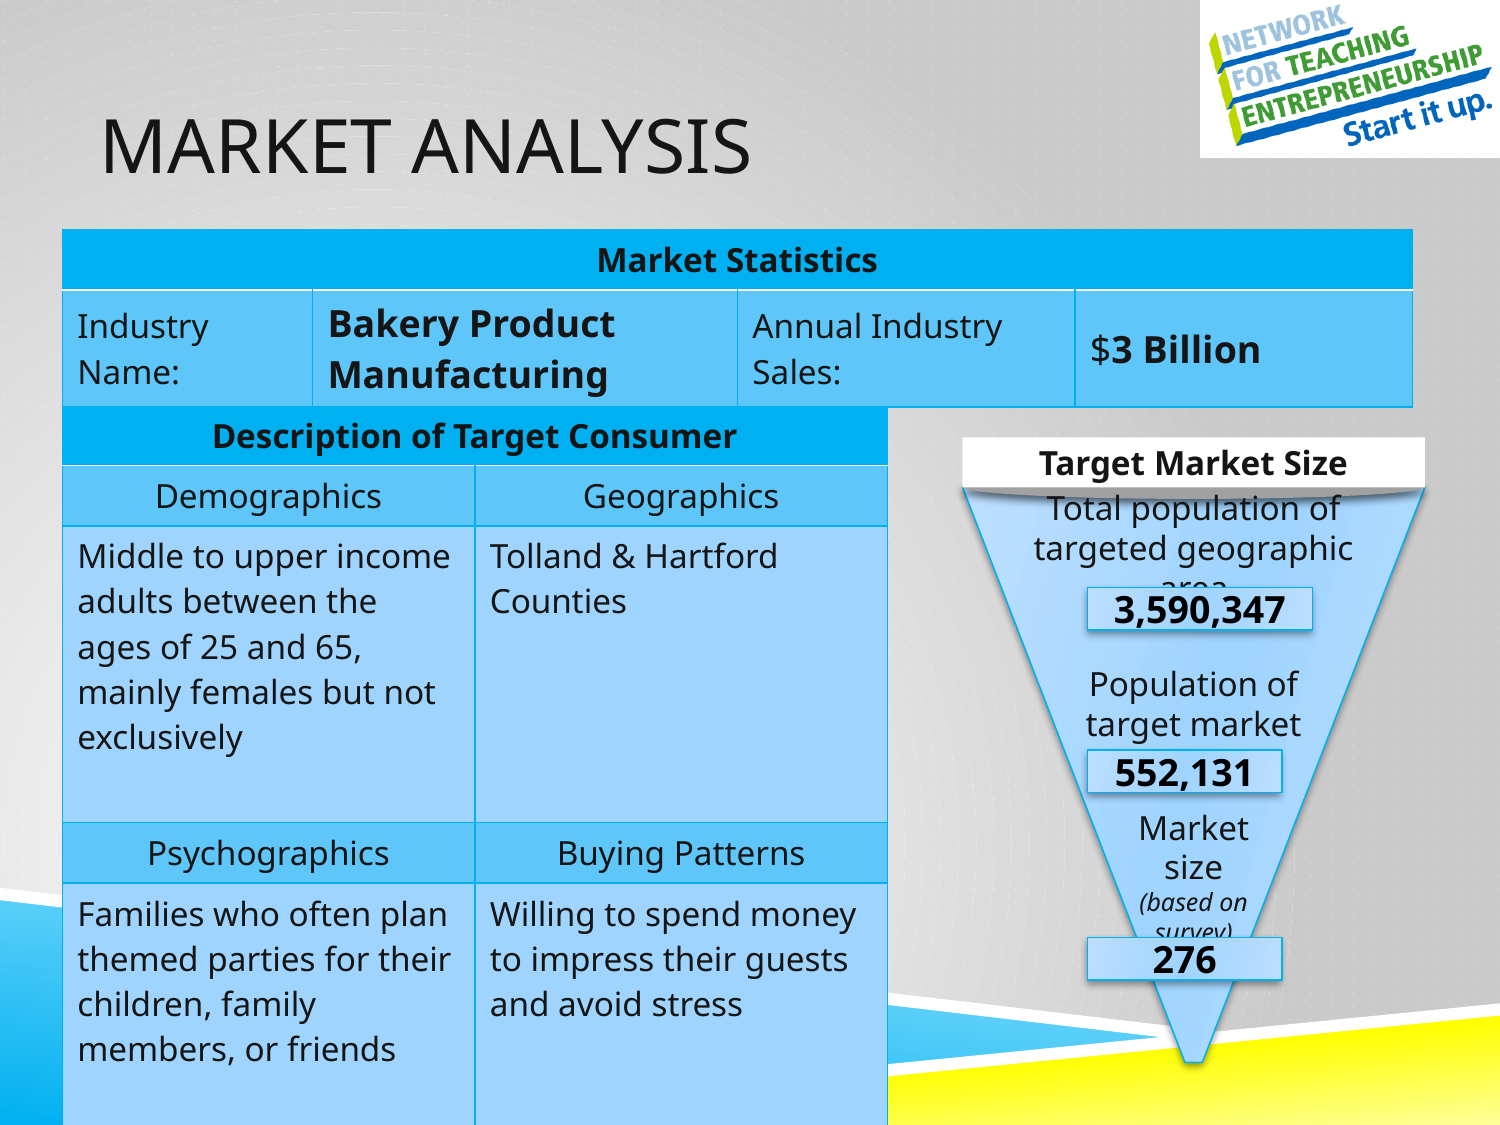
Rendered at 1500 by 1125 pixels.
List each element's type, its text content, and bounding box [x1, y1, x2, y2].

table_cell Buying Patterns [476, 823, 887, 882]
table_cell Psychographics [63, 823, 474, 882]
table_header Market Statistics [63, 230, 1412, 289]
table_cell Demographics [63, 466, 474, 525]
title Market Analysis [99, 50, 1375, 229]
picture [1199, 0, 1500, 159]
table_cell Willing to spend money to impress their guests and avoid stress [476, 884, 887, 1125]
table_cell $3 Billion [1076, 291, 1412, 406]
table_header Description of Target Consumer [63, 408, 887, 465]
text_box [962, 437, 1426, 1063]
table_cell Tolland & Hartford Counties [476, 527, 887, 822]
table_cell Middle to upper income adults between the ages of 25 and 65, mainly females but not exclusively [63, 527, 474, 822]
table_cell Industry Name: [63, 291, 312, 406]
table_cell Families who often plan themed parties for their children, family members, or friends [63, 884, 474, 1125]
table_cell Annual Industry Sales: [738, 291, 1074, 406]
table_cell Bakery Product Manufacturing [313, 291, 737, 406]
table_cell Geographics [476, 466, 887, 525]
